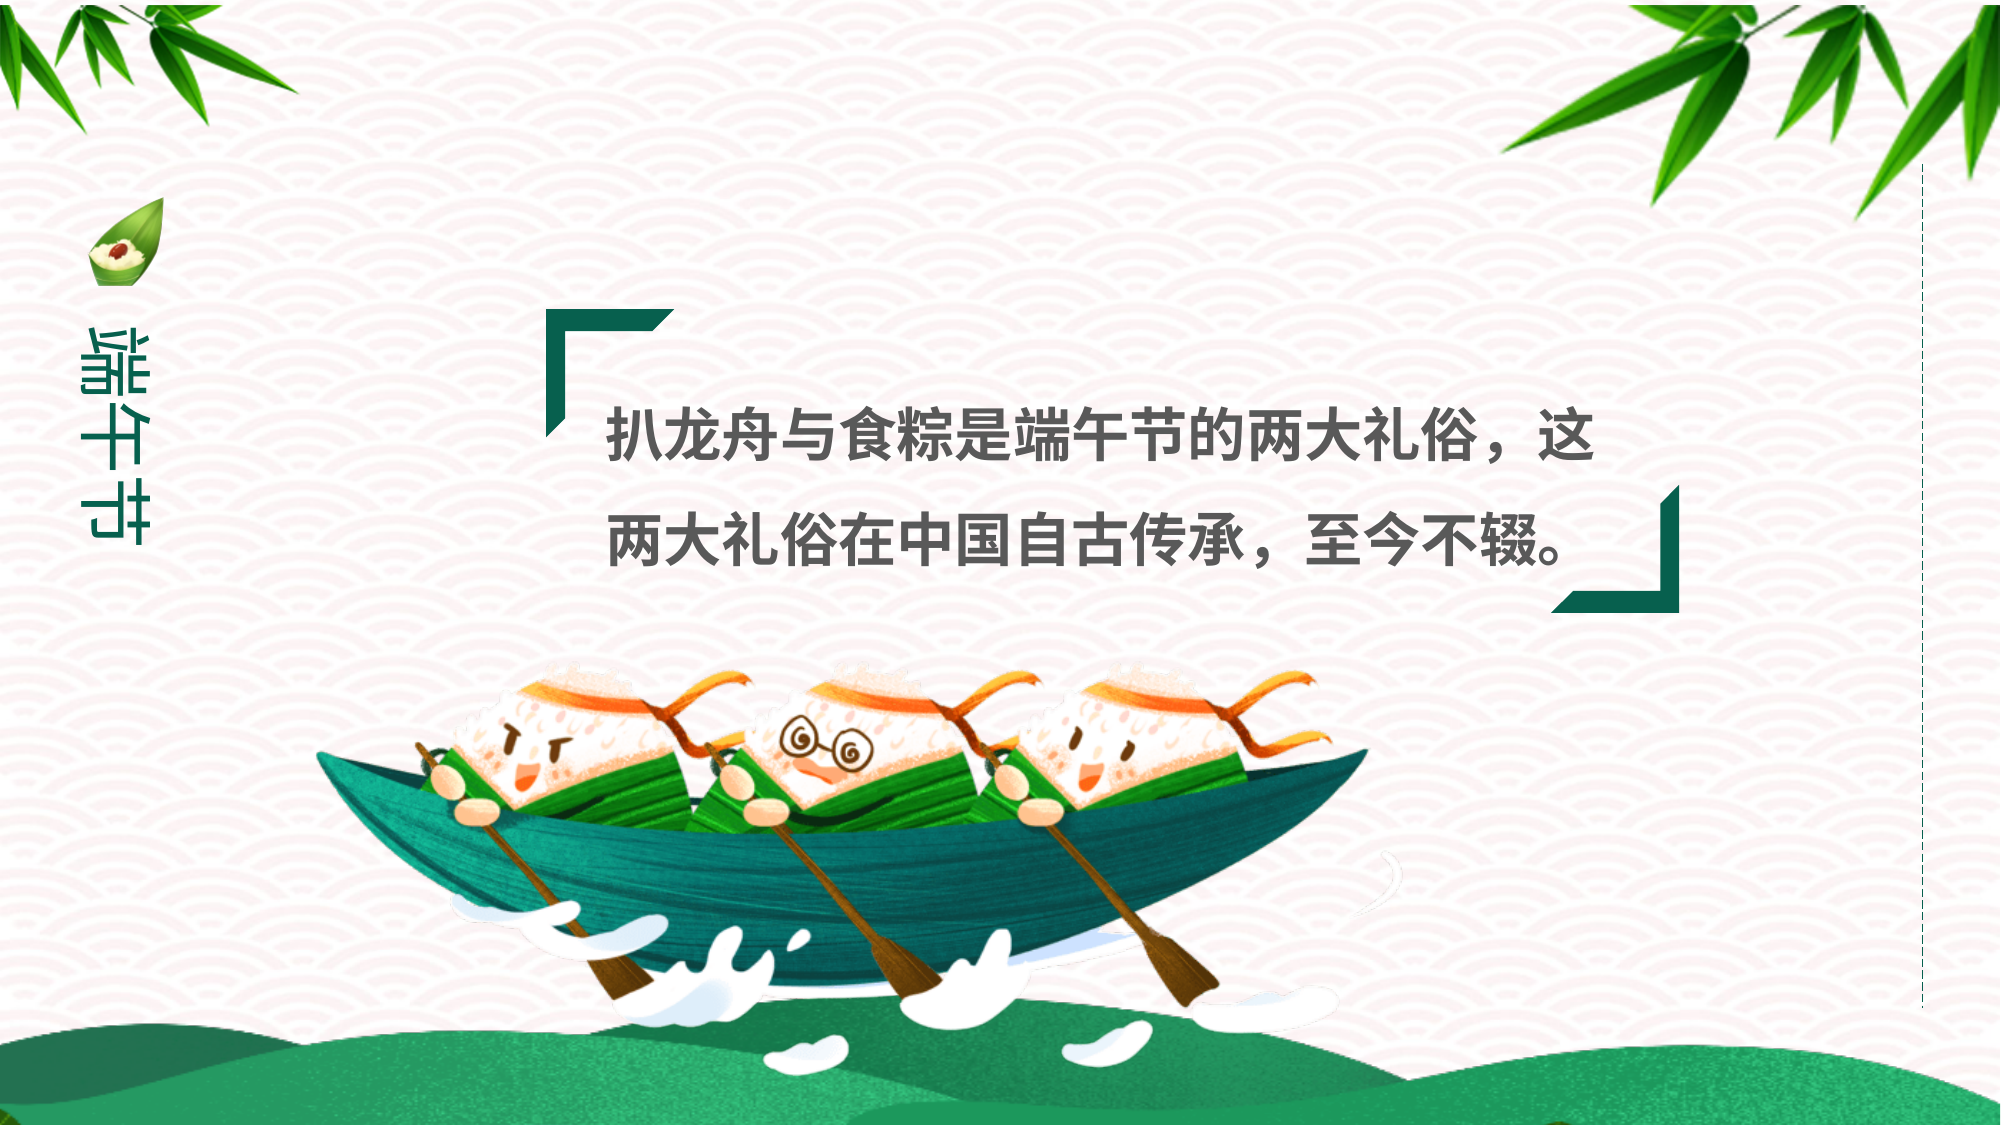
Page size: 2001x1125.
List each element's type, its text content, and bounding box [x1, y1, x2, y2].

picture [0, 0, 2001, 1125]
text_box [1551, 484, 1680, 613]
text_box 扒龙舟与食粽是端午节的两大礼俗，这两大礼俗在中国自古传承，至今不辍。 [1543, 355, 1656, 581]
text_box 端午节 [48, 310, 169, 688]
